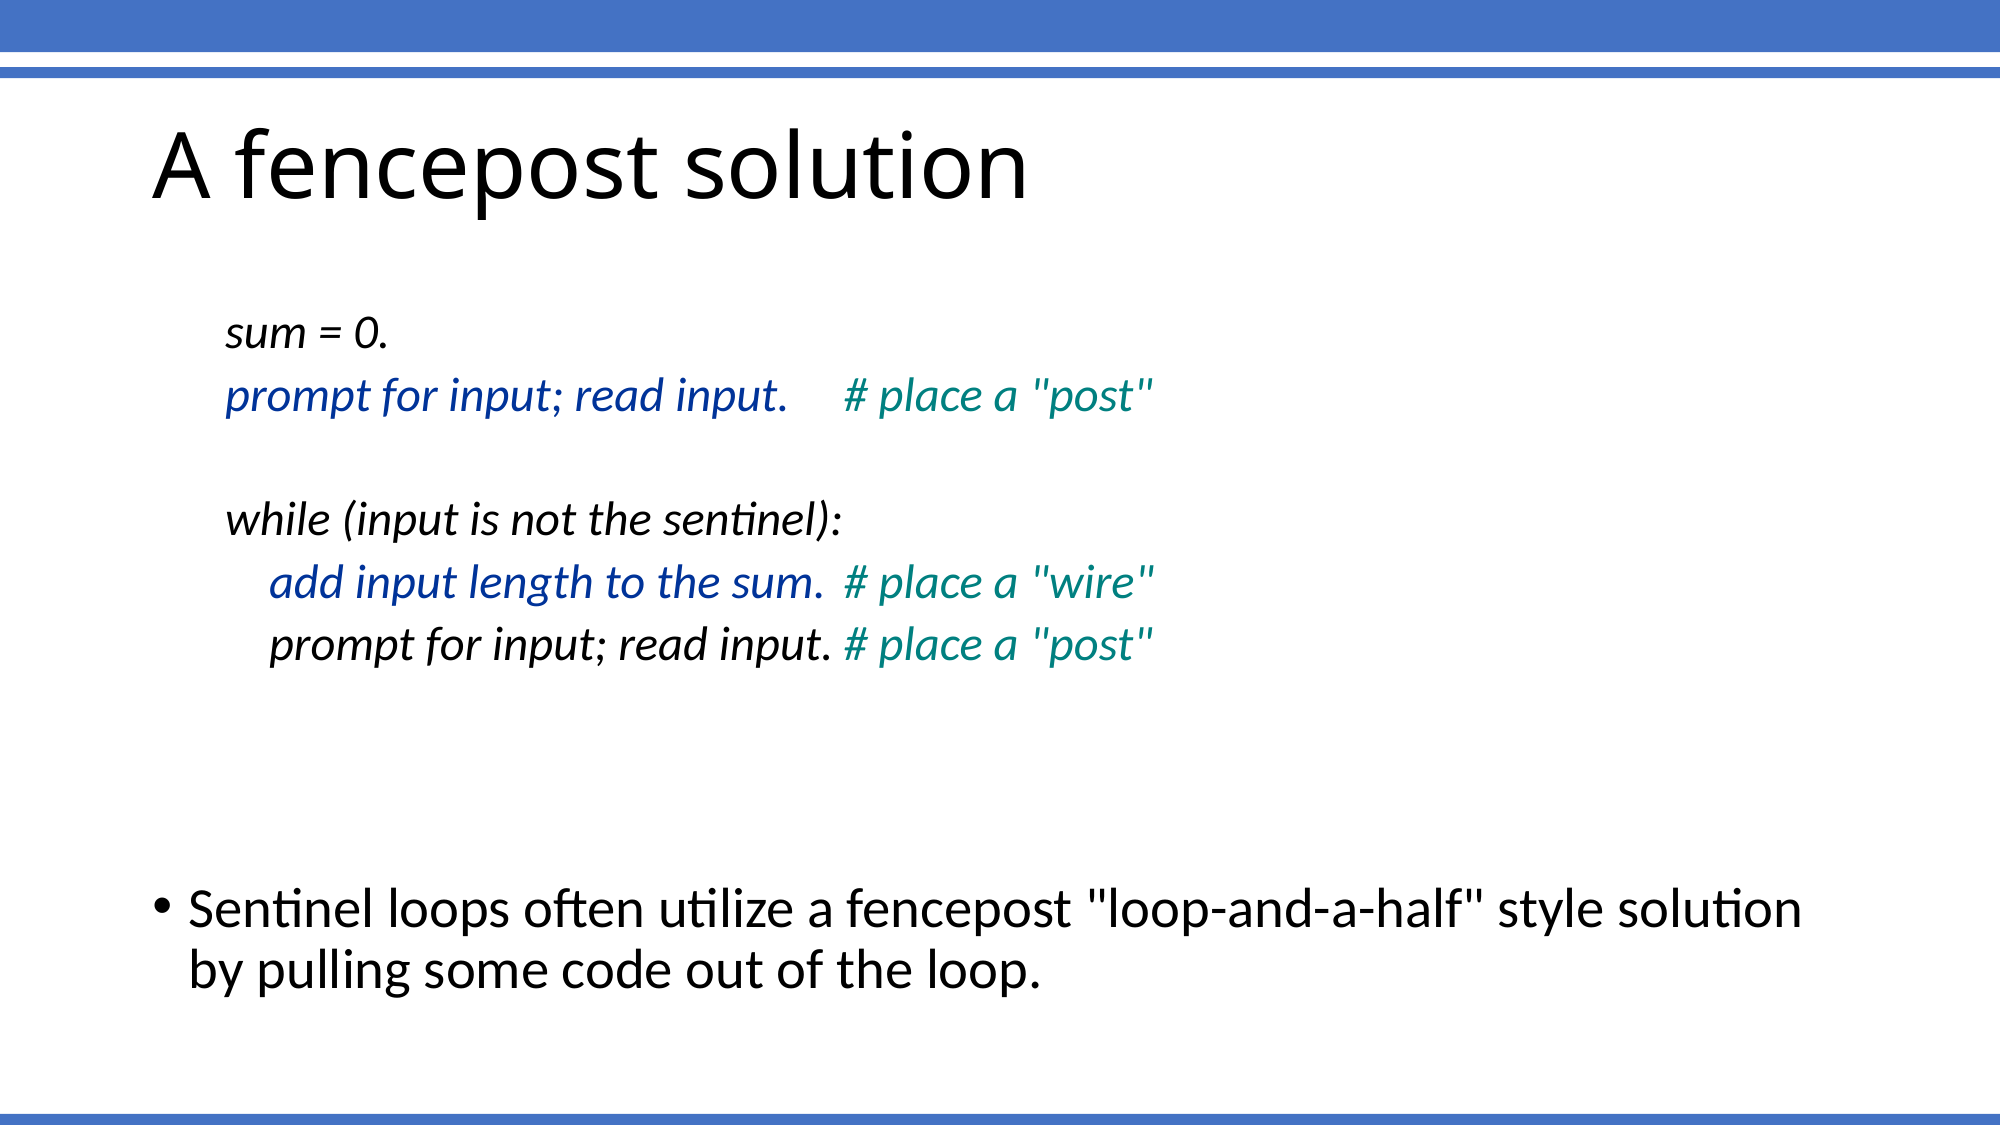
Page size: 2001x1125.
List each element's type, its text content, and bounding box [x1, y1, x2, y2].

list sum = 0. prompt for input; read input. # place a "post" while (input is not the sentinel): add input length to the sum. # place a "wire" prompt for input; read input. # place a "post" Sentinel loops often utilize a fencepost "loop-and-a-half" style solution by pulling some code out of the loop. [137, 299, 1863, 1014]
title A fencepost solution [137, 59, 1863, 278]
